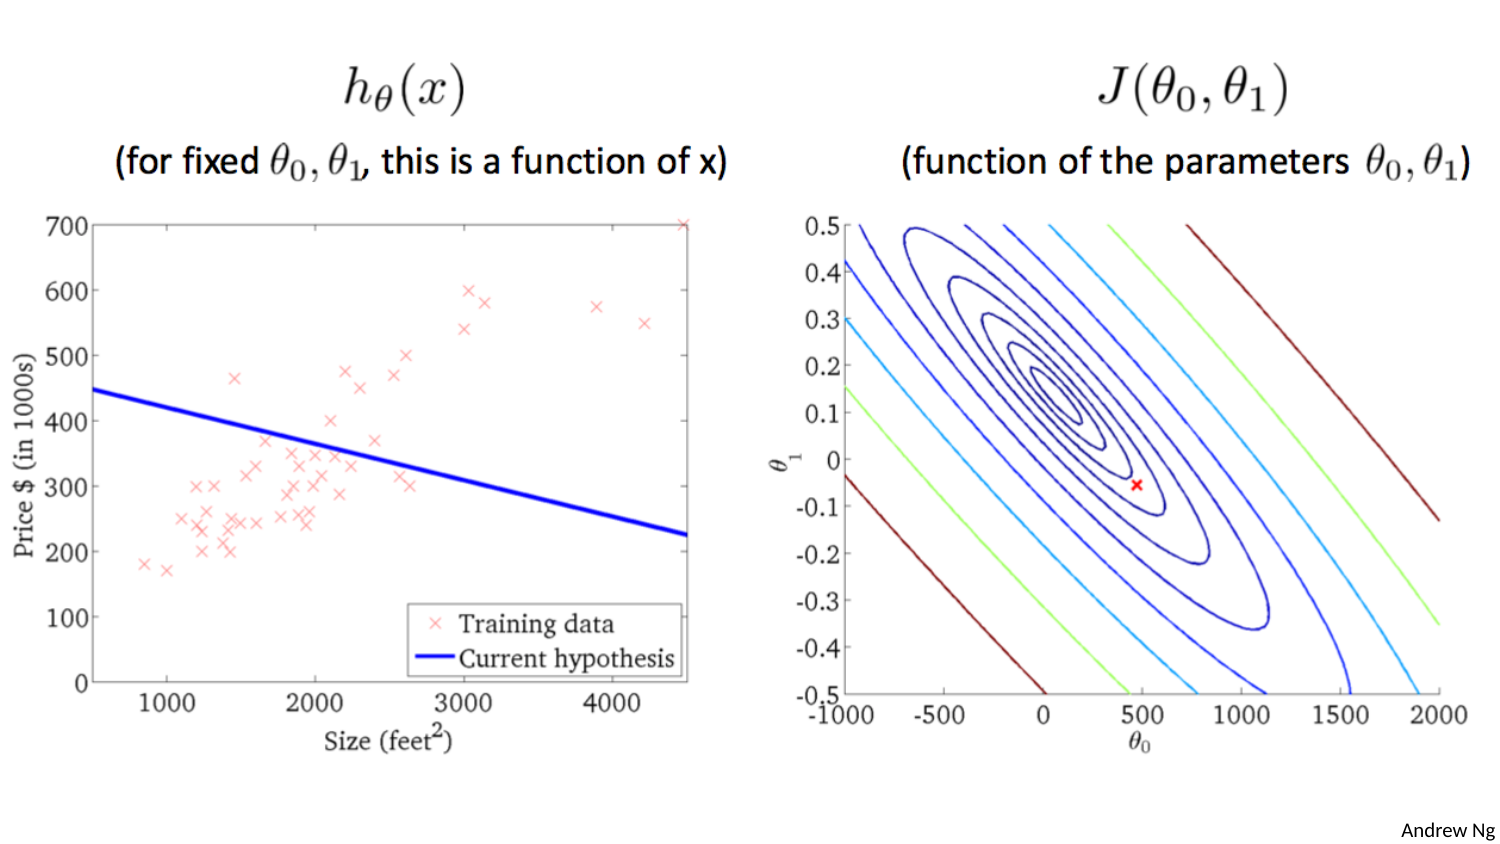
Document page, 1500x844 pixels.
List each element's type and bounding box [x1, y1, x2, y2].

picture [0, 52, 1500, 792]
